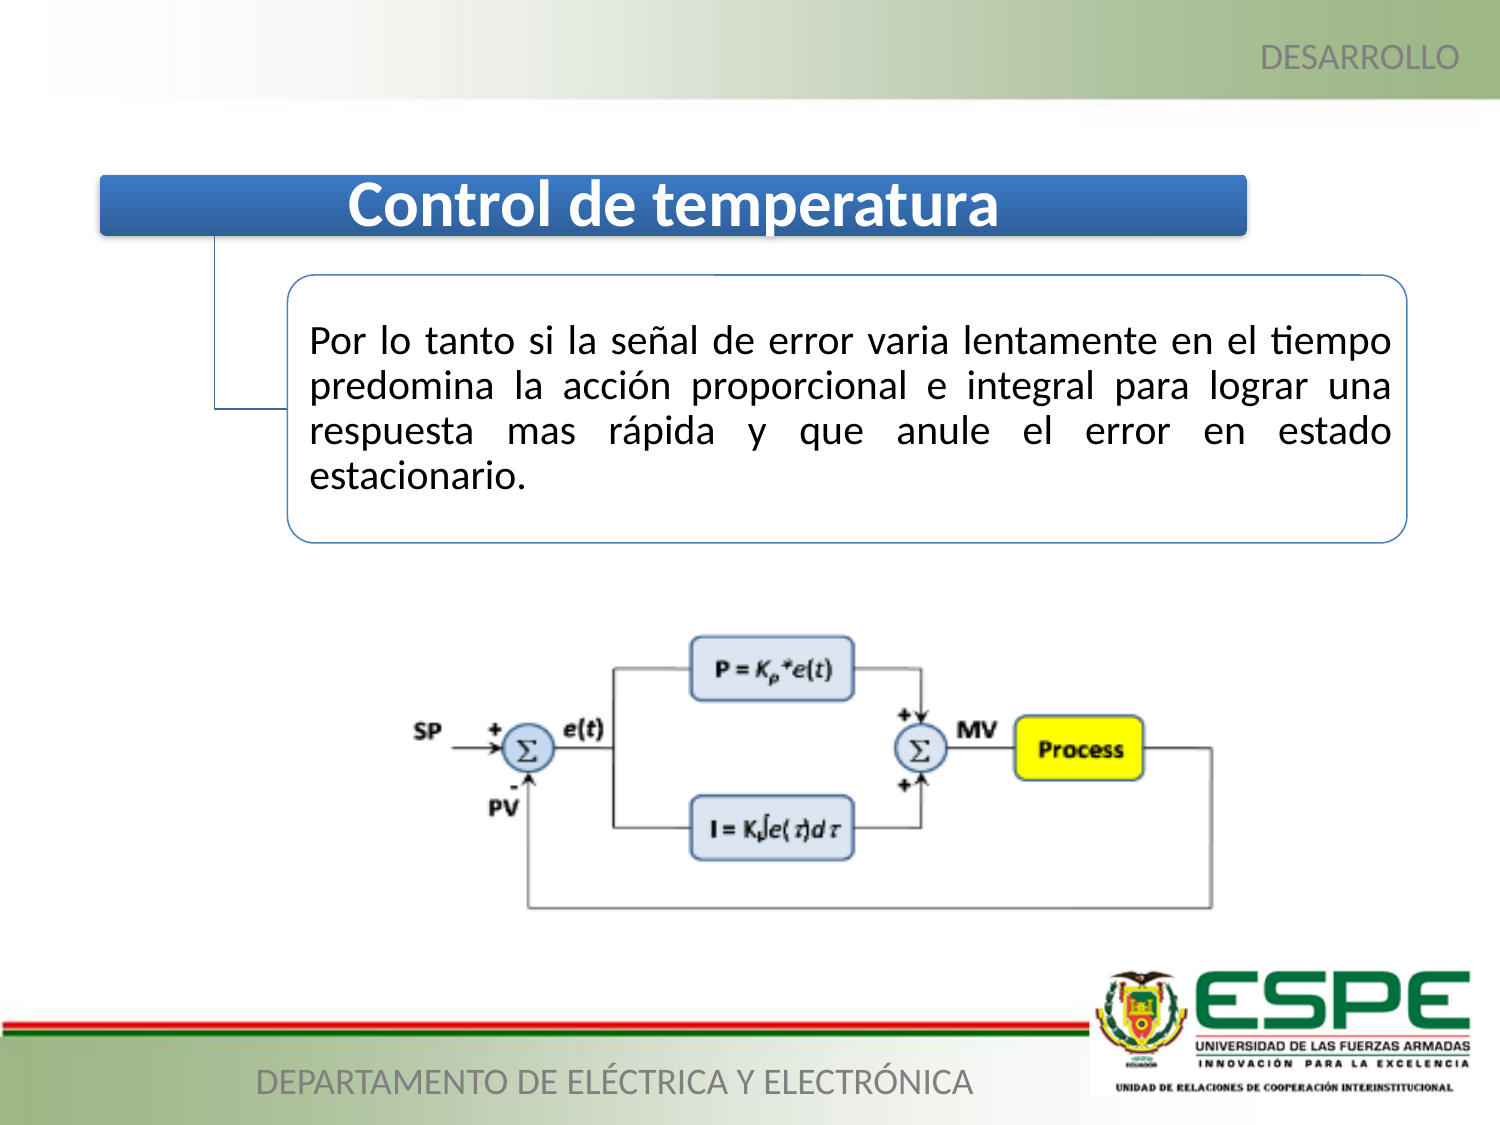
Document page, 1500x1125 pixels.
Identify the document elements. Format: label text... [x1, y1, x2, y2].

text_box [74, 112, 1426, 951]
text_box DESARROLLO [724, 24, 1475, 85]
text_box DEPARTAMENTO DE ELÉCTRICA Y ELECTRÓNICA [127, 1049, 1103, 1110]
picture [0, 0, 1500, 1125]
